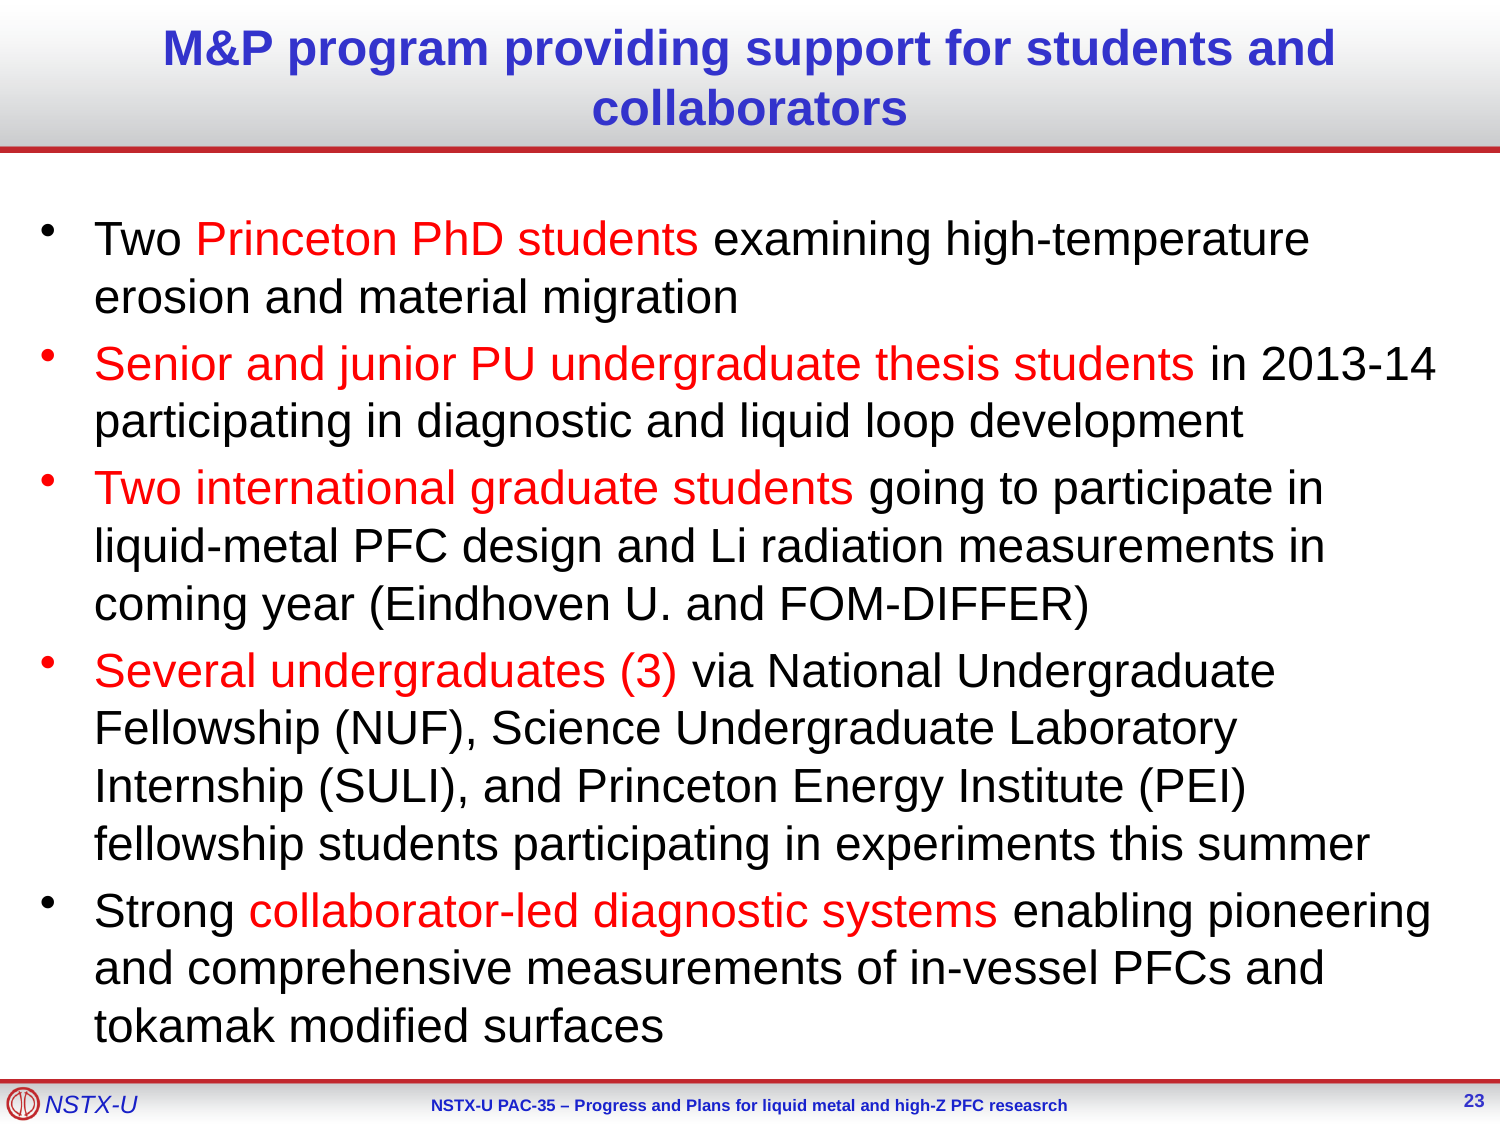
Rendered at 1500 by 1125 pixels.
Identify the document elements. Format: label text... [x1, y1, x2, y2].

list Two Princeton PhD students examining high-temperature erosion and material migration Senior and junior PU undergraduate thesis students in 2013-14 participating in diagnostic and liquid loop development Two international graduate students going to participate in liquid-metal PFC design and Li radiation measurements in coming year (Eindhoven U. and FOM-DIFFER) Several undergraduates (3) via National Undergraduate Fellowship (NUF), Science Undergraduate Laboratory Internship (SULI), and Princeton Energy Institute (PEI) fellowship students participating in experiments this summer Strong collaborator-led diagnostic systems enabling pioneering and comprehensive measurements of in-vessel PFCs and tokamak modified surfaces [24, 199, 1463, 1063]
picture [0, 1079, 1500, 1125]
title M&P program providing support for students and collaborators [0, 0, 1500, 151]
slide_number 23 [1374, 1087, 1500, 1113]
